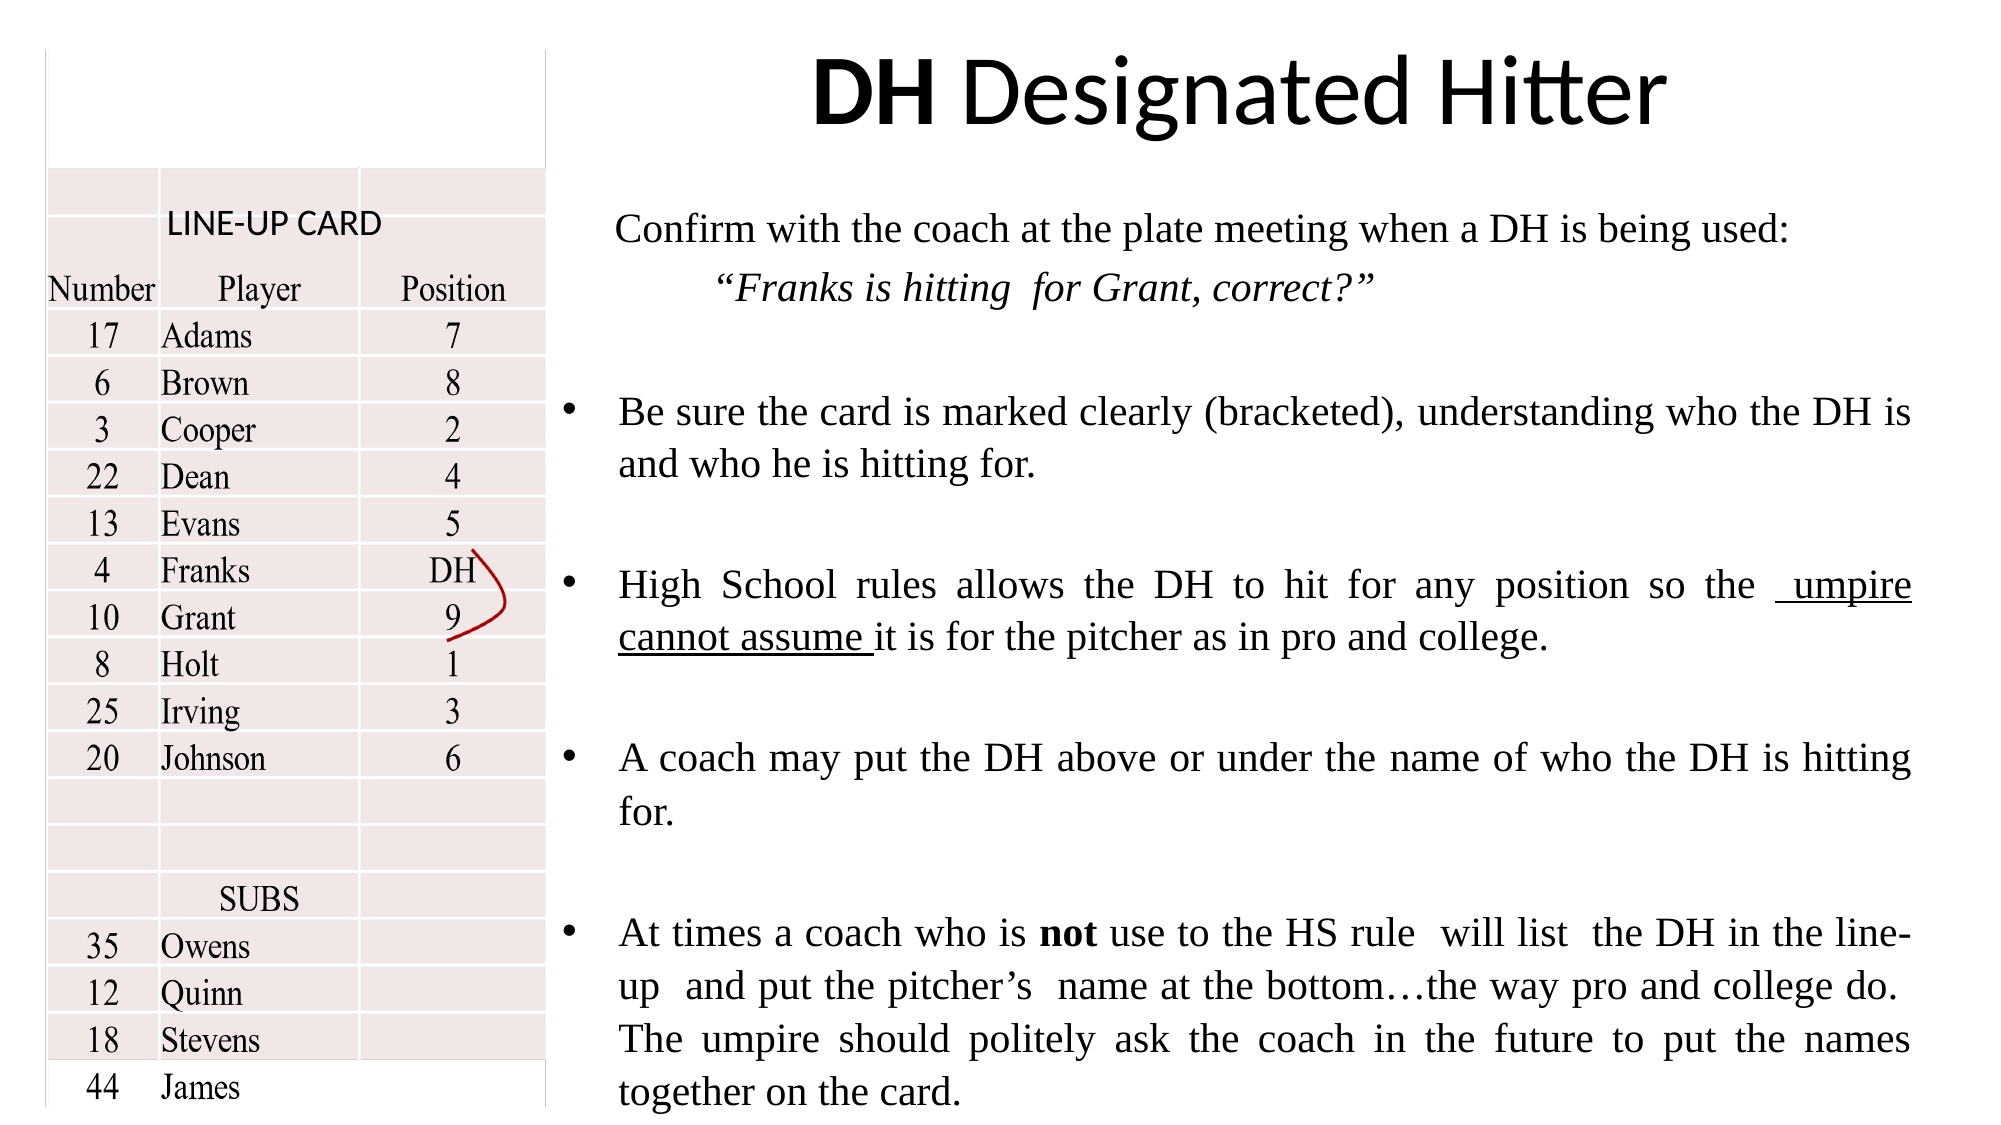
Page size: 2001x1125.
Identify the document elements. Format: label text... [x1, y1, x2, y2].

text_box DH Designated Hitter [797, 17, 1750, 152]
text_box Confirm with the coach at the plate meeting when a DH is being used: “Franks is hitting for Grant, correct?” Be sure the card is marked clearly (bracketed), understanding who the DH is and who he is hitting for. High School rules allows the DH to hit for any position so the umpire cannot assume it is for the pitcher as in pro and college. A coach may put the DH above or under the name of who the DH is hitting for. At times a coach who is not use to the HS rule will list the DH in the line-up and put the pitcher’s name at the bottom…the way pro and college do. The umpire should politely ask the coach in the future to put the names together on the card. [547, 190, 1956, 1122]
picture [45, 48, 548, 1107]
